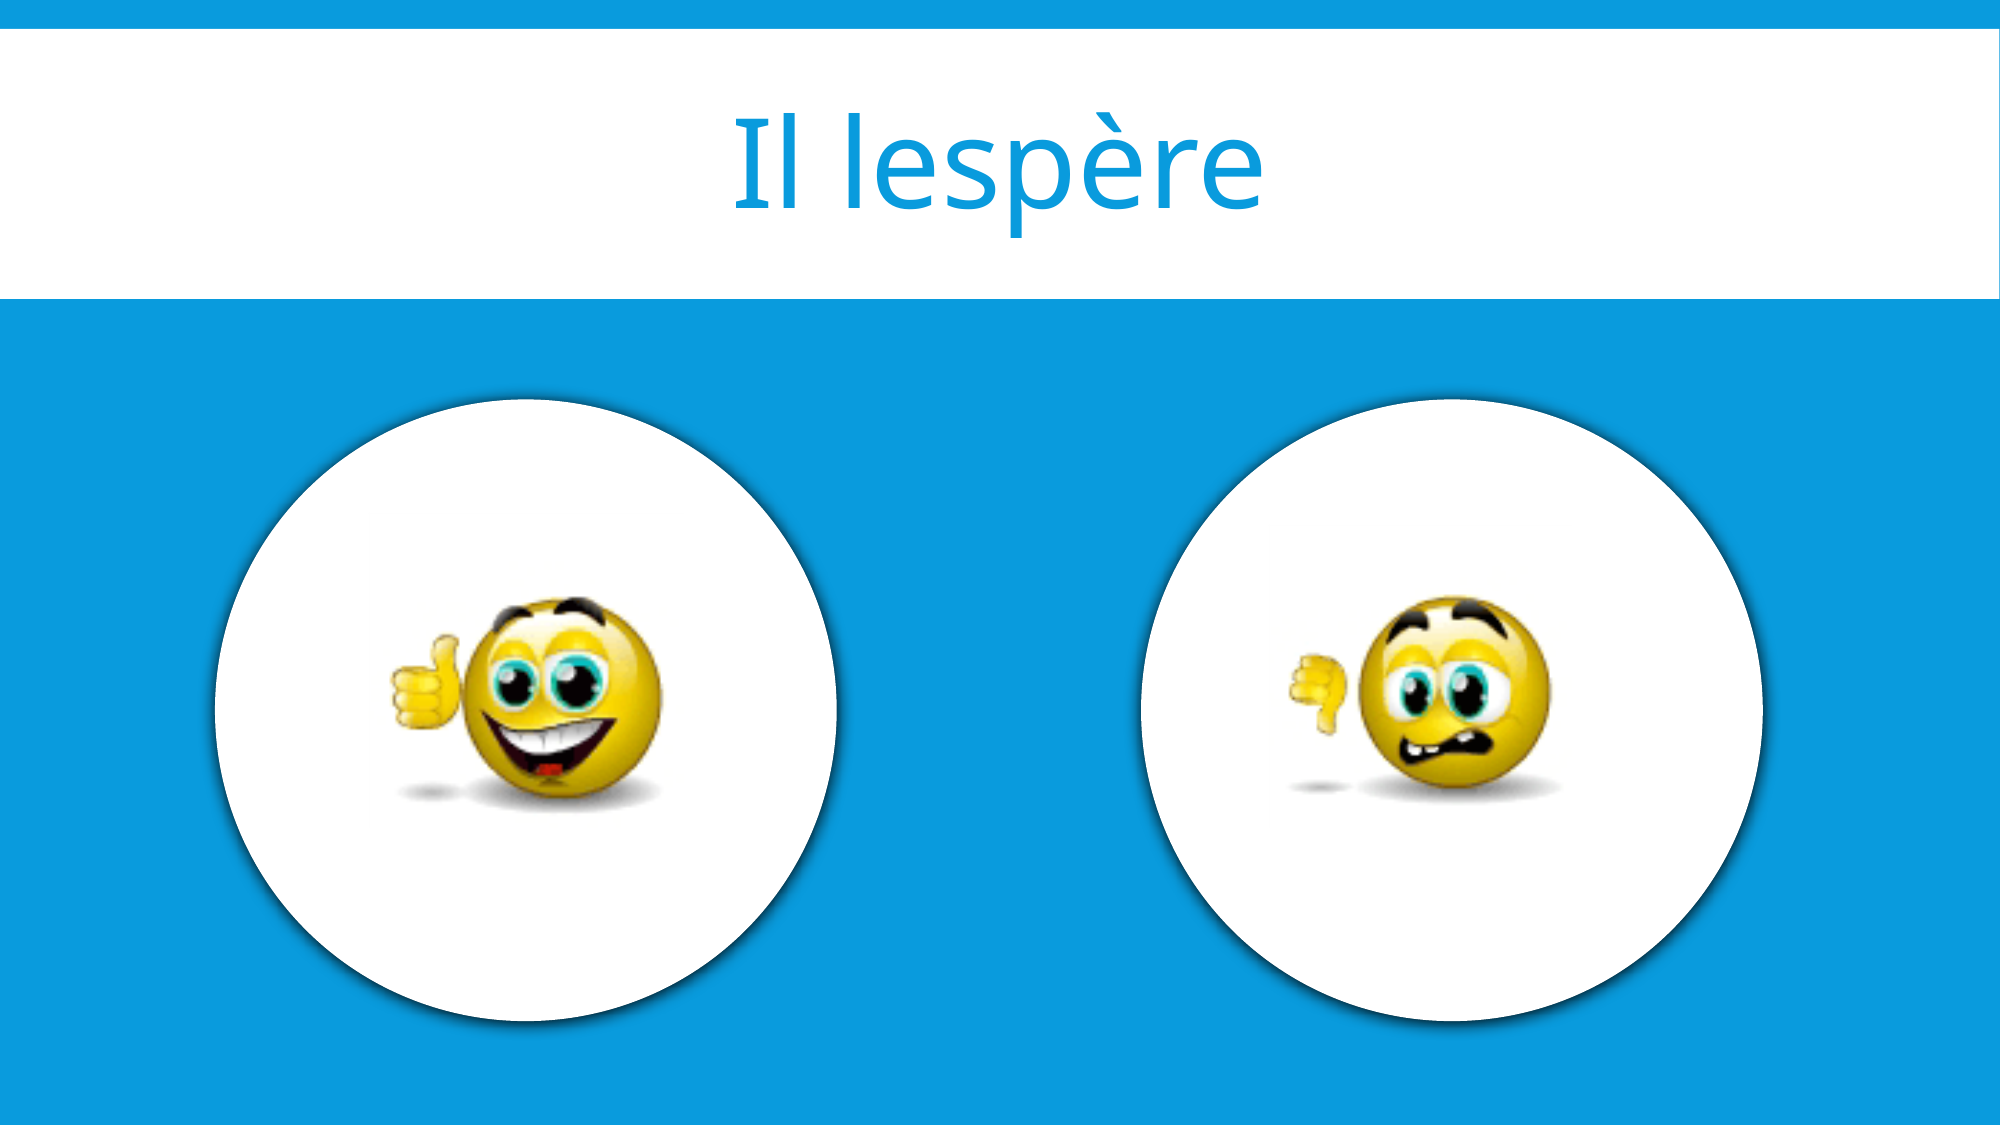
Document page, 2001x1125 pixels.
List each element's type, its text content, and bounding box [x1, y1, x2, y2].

picture [368, 512, 684, 828]
text_box [1104, 348, 1764, 1004]
title Il lespère [197, 46, 1803, 295]
text_box [1250, 696, 1764, 1023]
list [1268, 523, 1572, 828]
text_box [196, 348, 855, 1004]
text_box [251, 853, 804, 1023]
